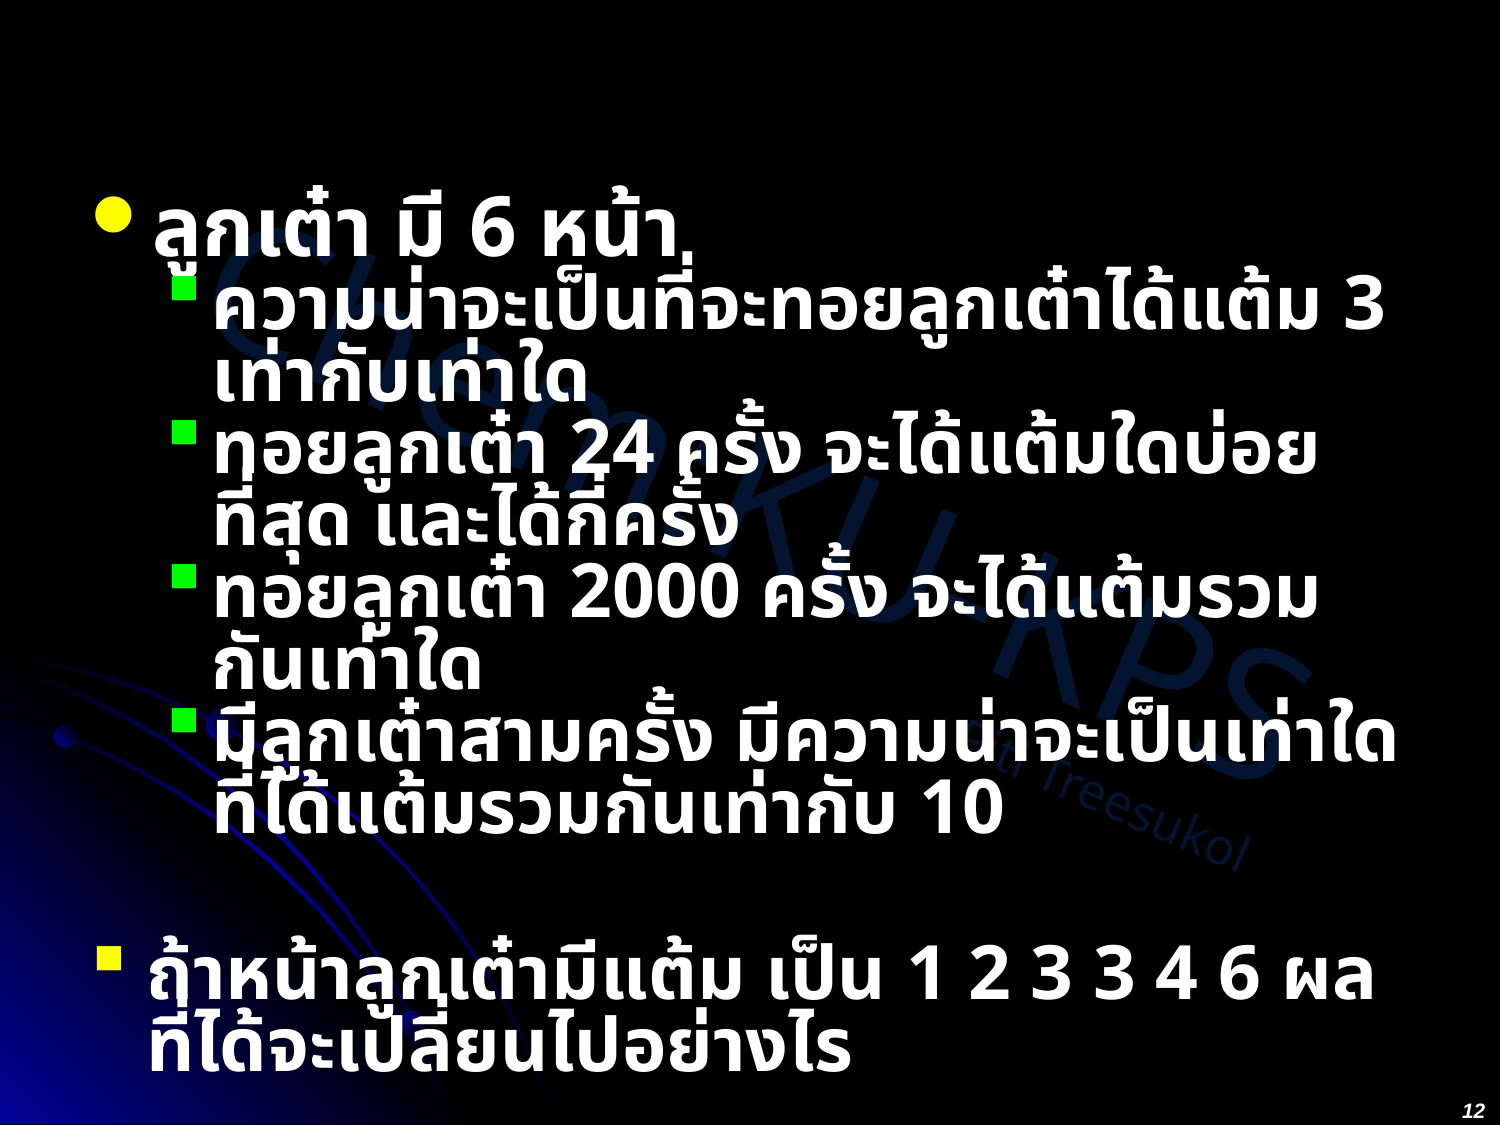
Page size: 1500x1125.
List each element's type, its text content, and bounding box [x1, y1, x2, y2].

list ลูกเต๋า มี 6 หน้า ความน่าจะเป็นที่จะทอยลูกเต๋าได้แต้ม 3 เท่ากับเท่าใด ทอยลูกเต๋า 24 ครั้ง จะได้แต้มใดบ่อยที่สุด และได้กี่ครั้ง ทอยลูกเต๋า 2000 ครั้ง จะได้แต้มรวมกันเท่าใด มีลูกเต๋าสามครั้ง มีความน่าจะเป็นเท่าใดที่ได้แต้มรวมกันเท่ากับ 10 ถ้าหน้าลูกเต๋ามีแต้ม เป็น 1 2 3 3 4 6 ผลที่ได้จะเปลี่ยนไปอย่างไร [74, 184, 1426, 1006]
slide_number 12 [1149, 1090, 1500, 1125]
